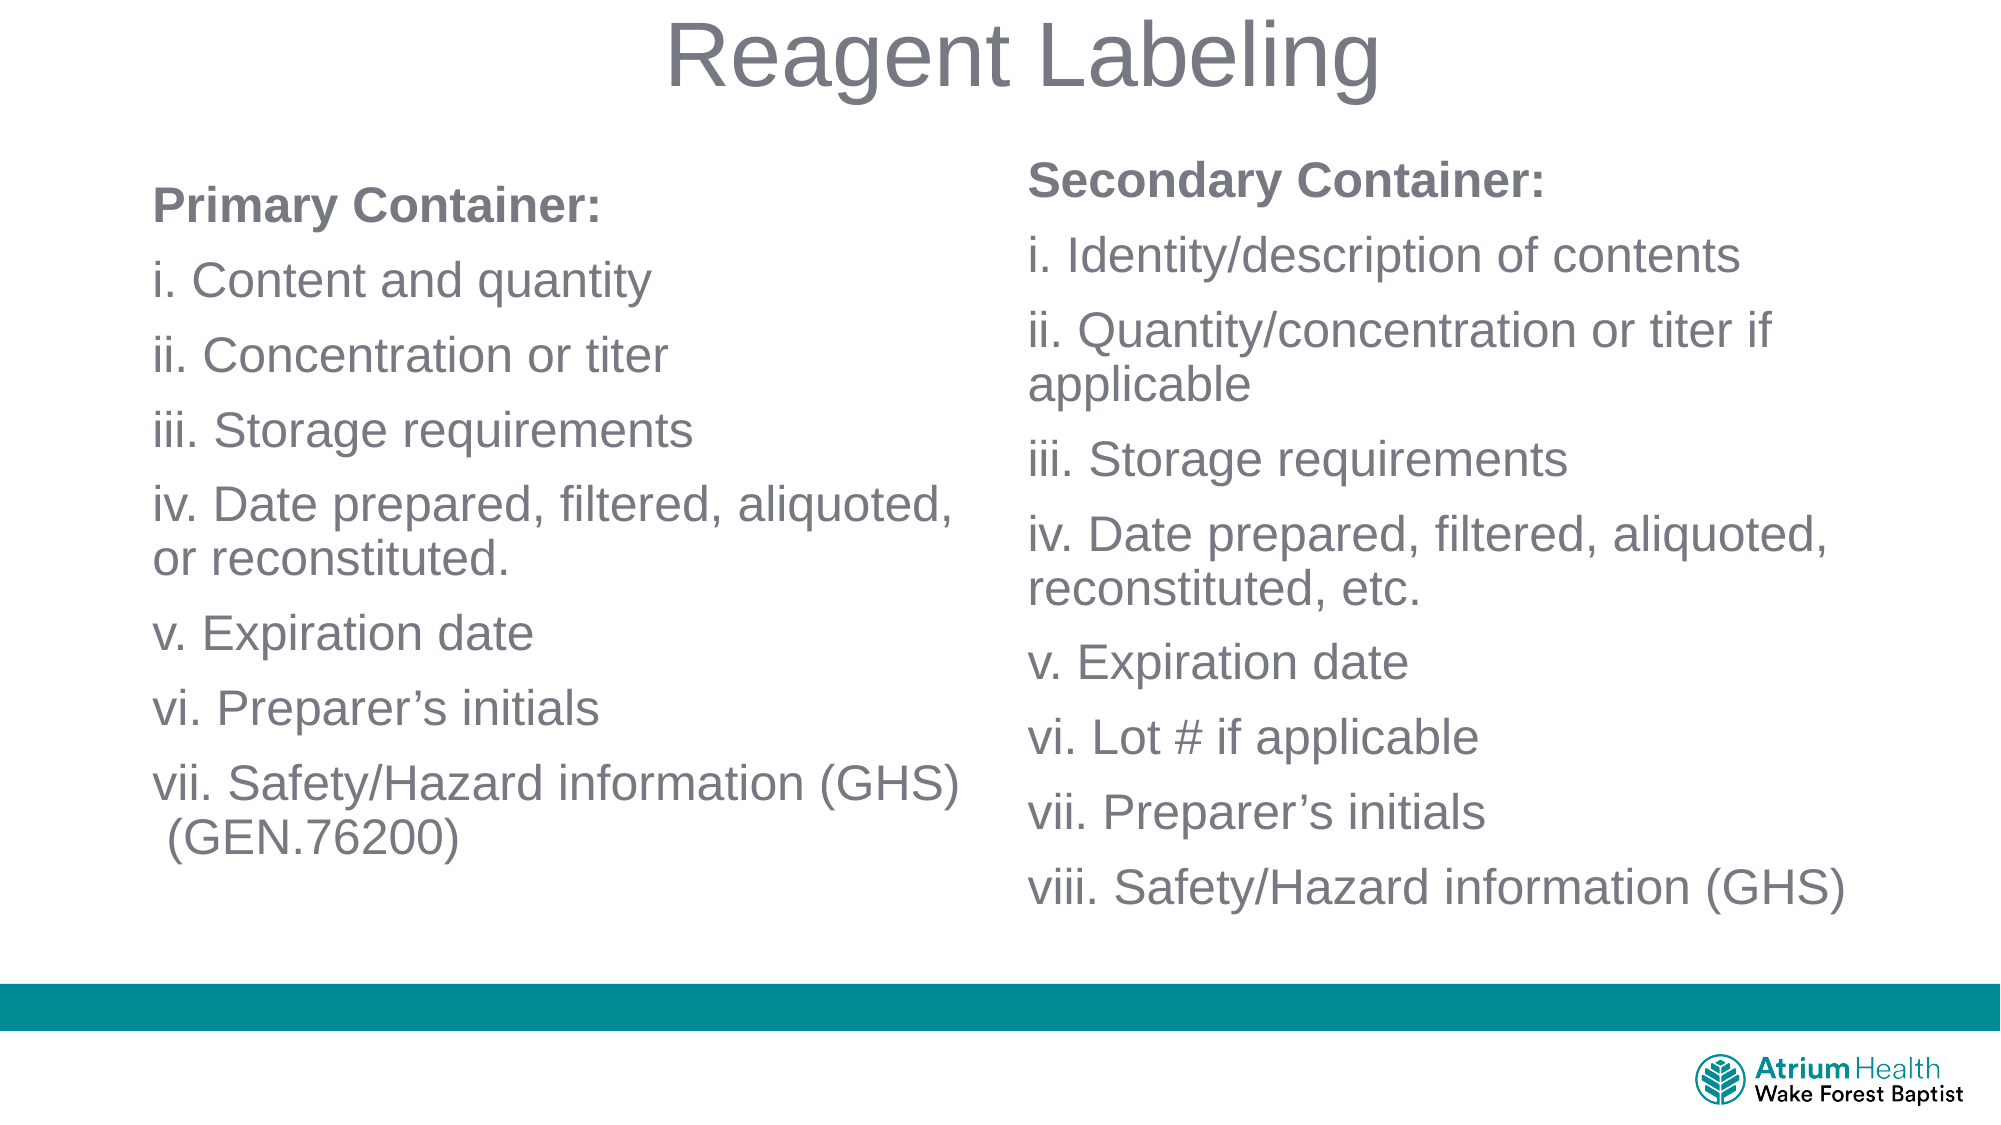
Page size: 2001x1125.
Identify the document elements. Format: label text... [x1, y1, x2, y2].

list Secondary Container: i. Identity/description of contents ii. Quantity/concentration or titer if applicable iii. Storage requirements iv. Date prepared, filtered, aliquoted, reconstituted, etc. v. Expiration date vi. Lot # if applicable vii. Preparer’s initials viii. Safety/Hazard information (GHS) [1012, 147, 1973, 987]
list Primary Container: i. Content and quantity ii. Concentration or titer iii. Storage requirements iv. Date prepared, filtered, aliquoted, or reconstituted. v. Expiration date vi. Preparer’s initials vii. Safety/Hazard information (GHS) (GEN.76200) [137, 169, 988, 876]
picture [1695, 1054, 1963, 1106]
title Reagent Labeling [161, 0, 1887, 218]
